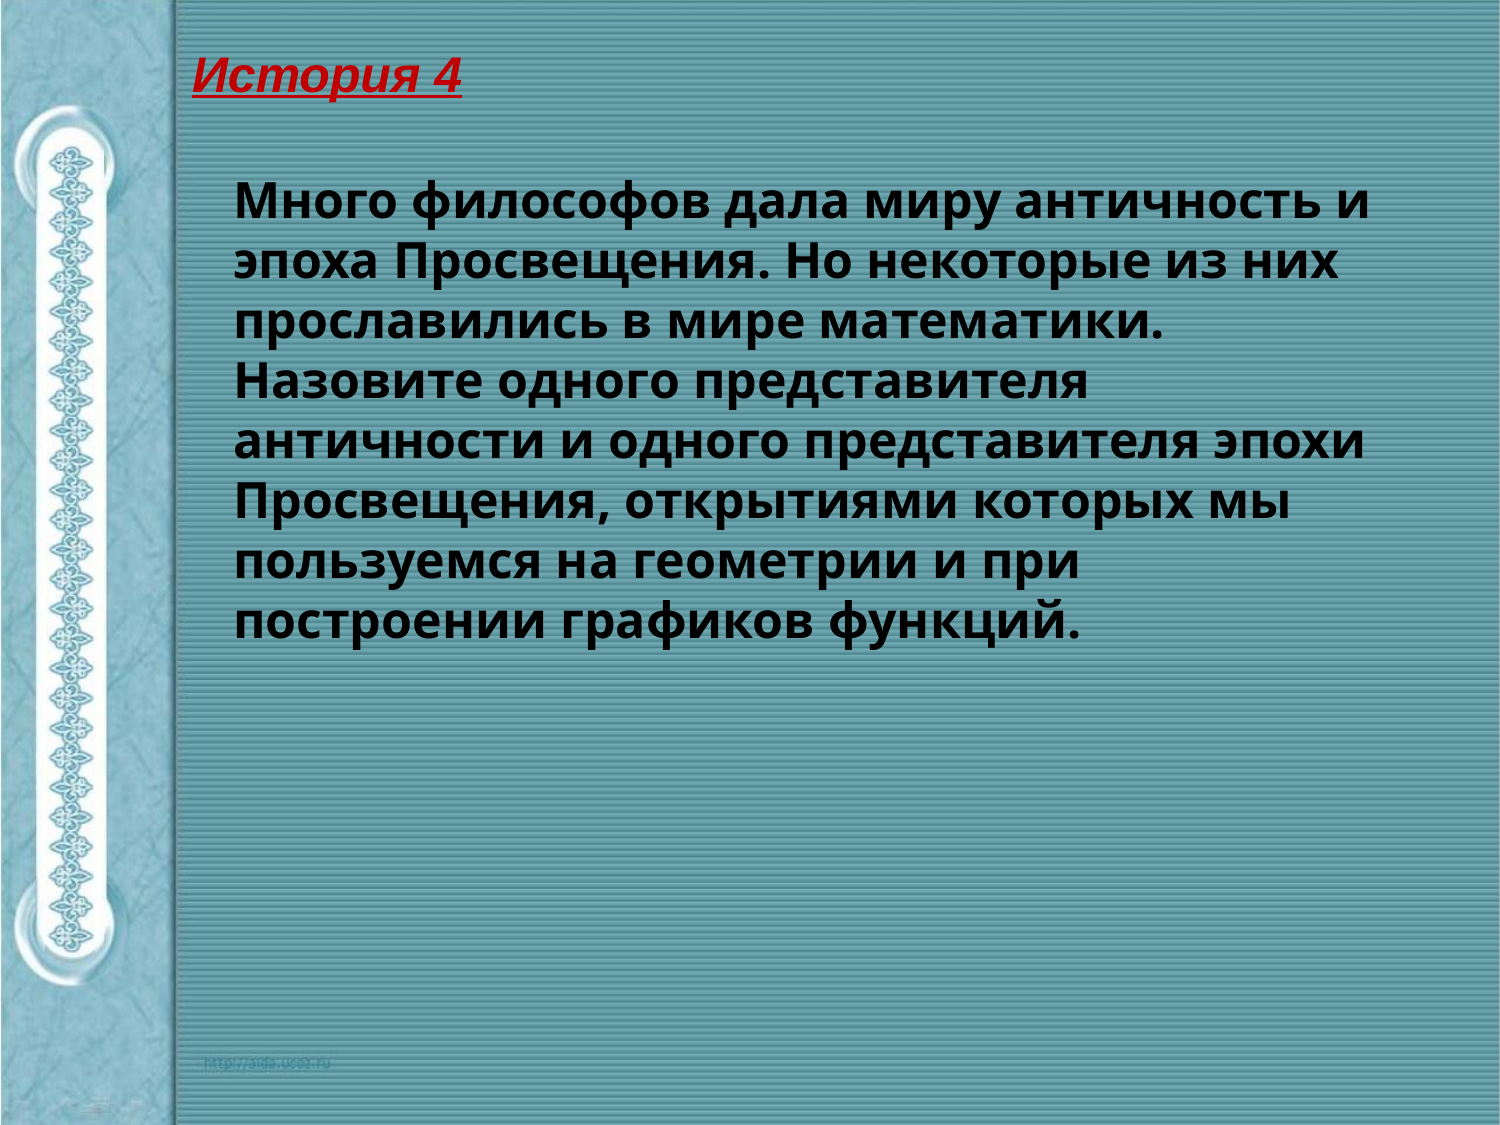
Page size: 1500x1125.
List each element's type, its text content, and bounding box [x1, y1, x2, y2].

text_box Много философов дала миру античность и эпоха Просвещения. Но некоторые из них прославились в мире математики. Назовите одного представителя античности и одного представителя эпохи Просвещения, открытиями которых мы пользуемся на геометрии и при построении графиков функций. [218, 160, 1424, 656]
text_box История 4 [177, 35, 478, 110]
picture [0, 0, 1500, 1125]
